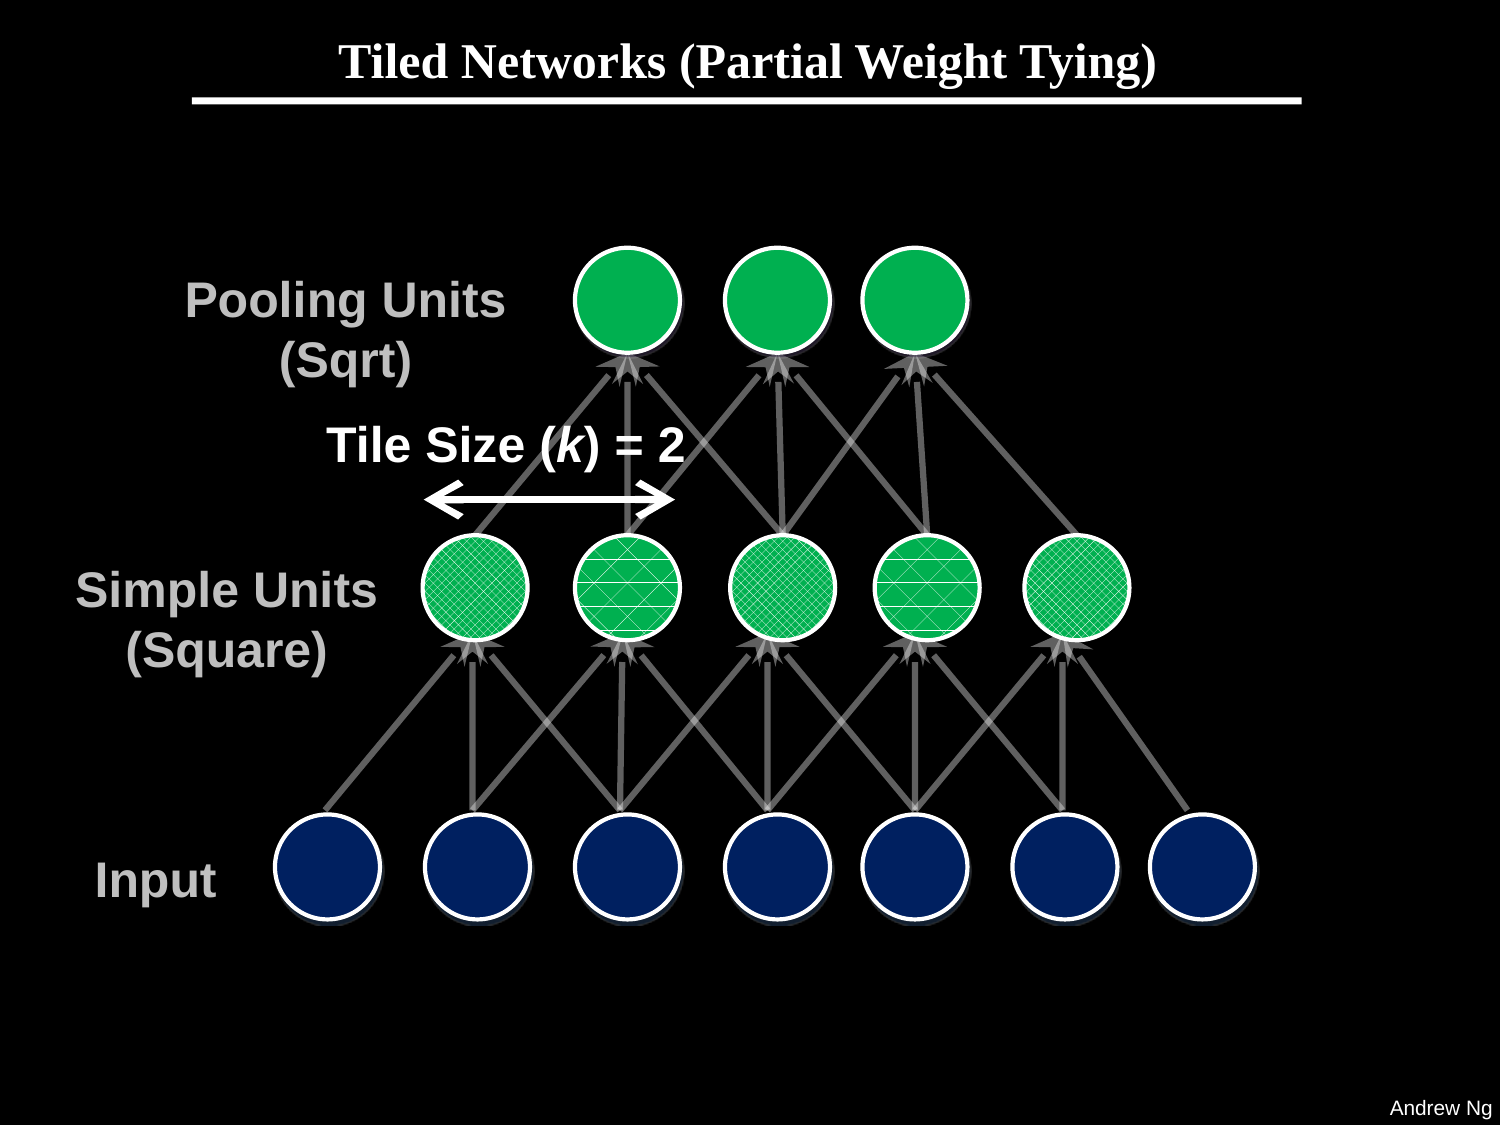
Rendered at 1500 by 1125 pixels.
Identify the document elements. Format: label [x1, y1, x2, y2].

text_box [1149, 814, 1255, 920]
title [176, 32, 1320, 84]
text_box [724, 247, 830, 353]
text_box [79, 839, 232, 915]
text_box [724, 814, 830, 920]
text_box [424, 814, 530, 920]
text_box [1012, 814, 1118, 920]
text_box [574, 247, 680, 353]
text_box [274, 814, 380, 920]
text_box [60, 247, 1188, 811]
text_box [862, 814, 968, 920]
text_box [574, 814, 680, 920]
